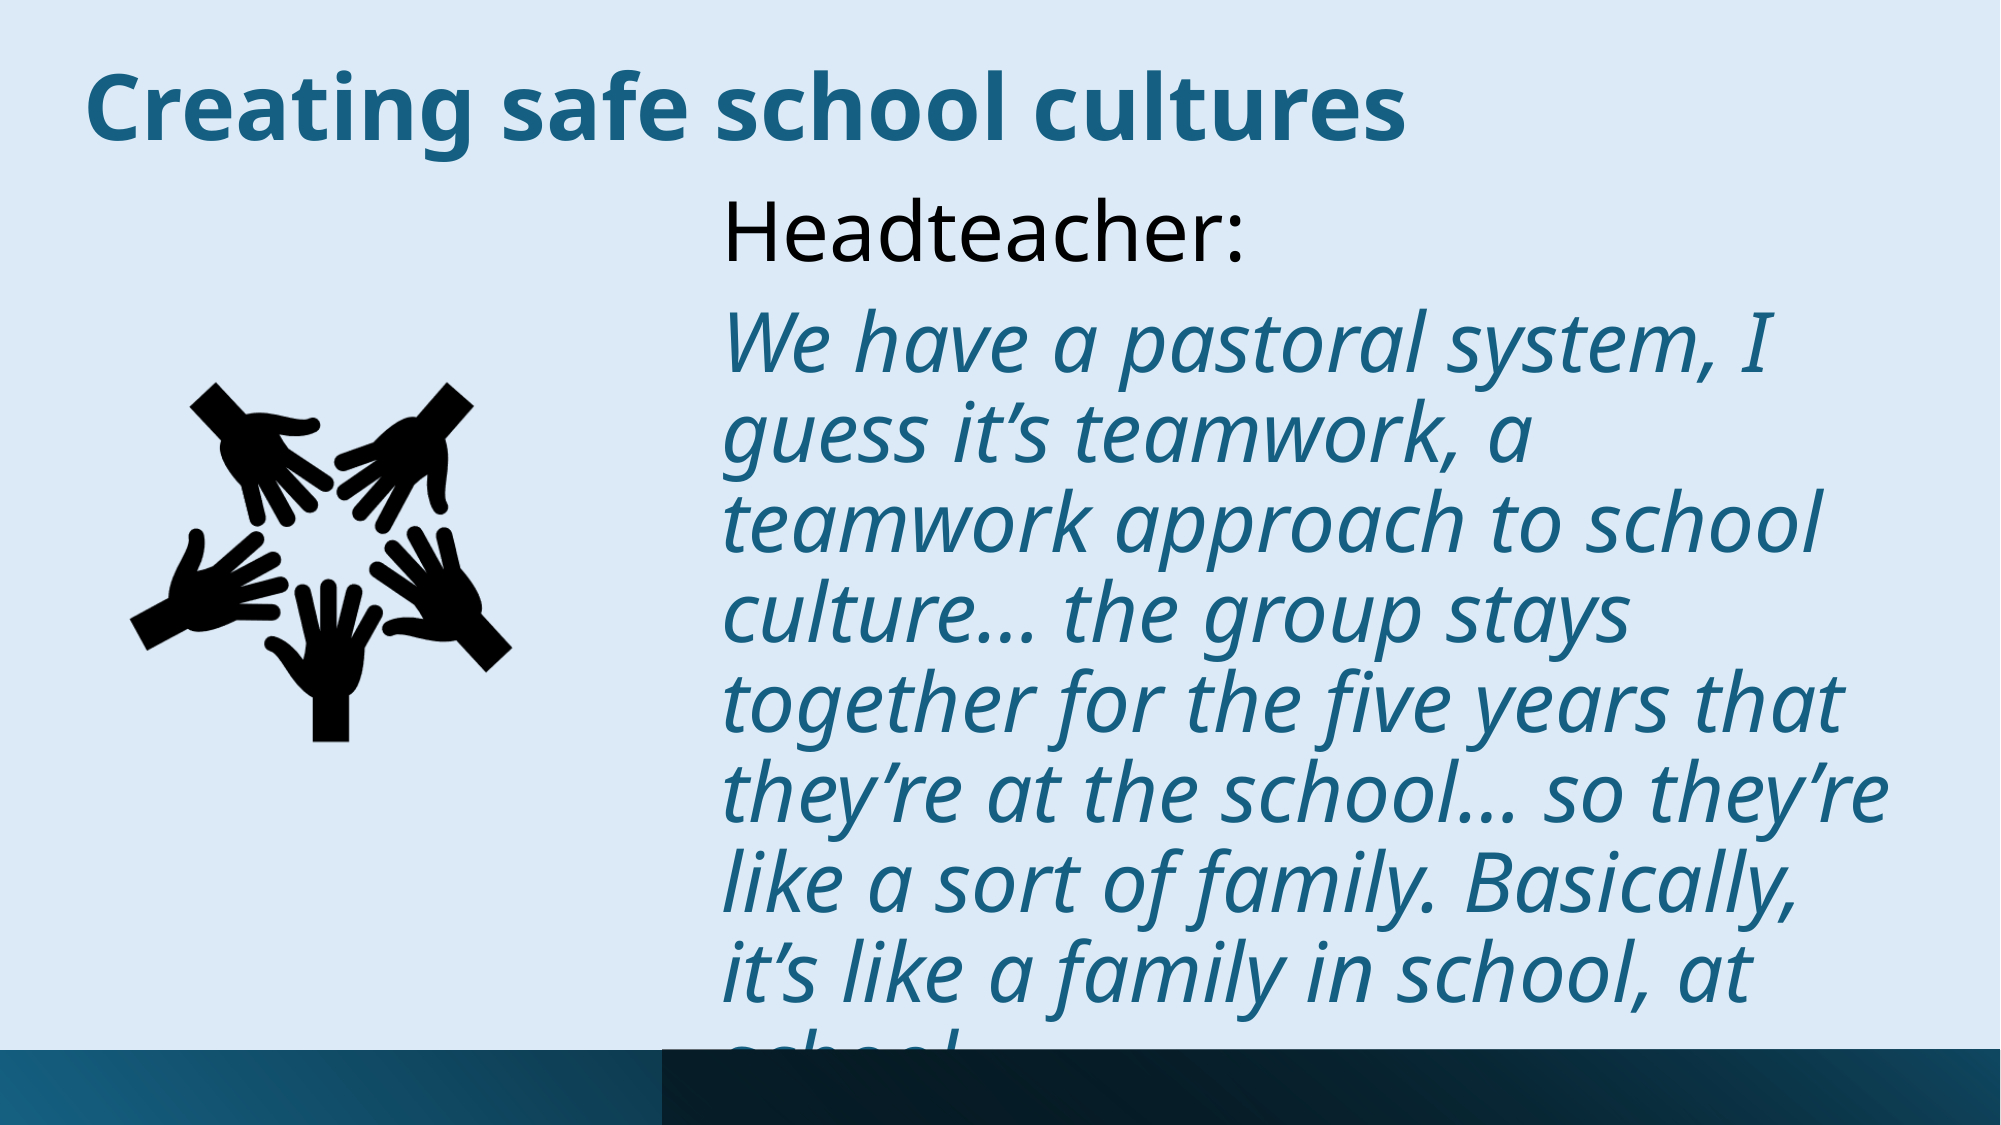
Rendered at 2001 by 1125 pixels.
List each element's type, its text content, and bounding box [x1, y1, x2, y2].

picture [122, 364, 519, 761]
text_box [0, 1048, 661, 1125]
text_box [0, 0, 2000, 1048]
text_box [661, 1048, 2000, 1125]
title Creating safe school cultures [68, 52, 1903, 168]
list Headteacher: We have a pastoral system, I guess it’s teamwork, a teamwork approach to school culture… the group stays together for the five years that they’re at the school… so they’re like a sort of family. Basically, it’s like a family in school, at school. [706, 182, 1938, 866]
